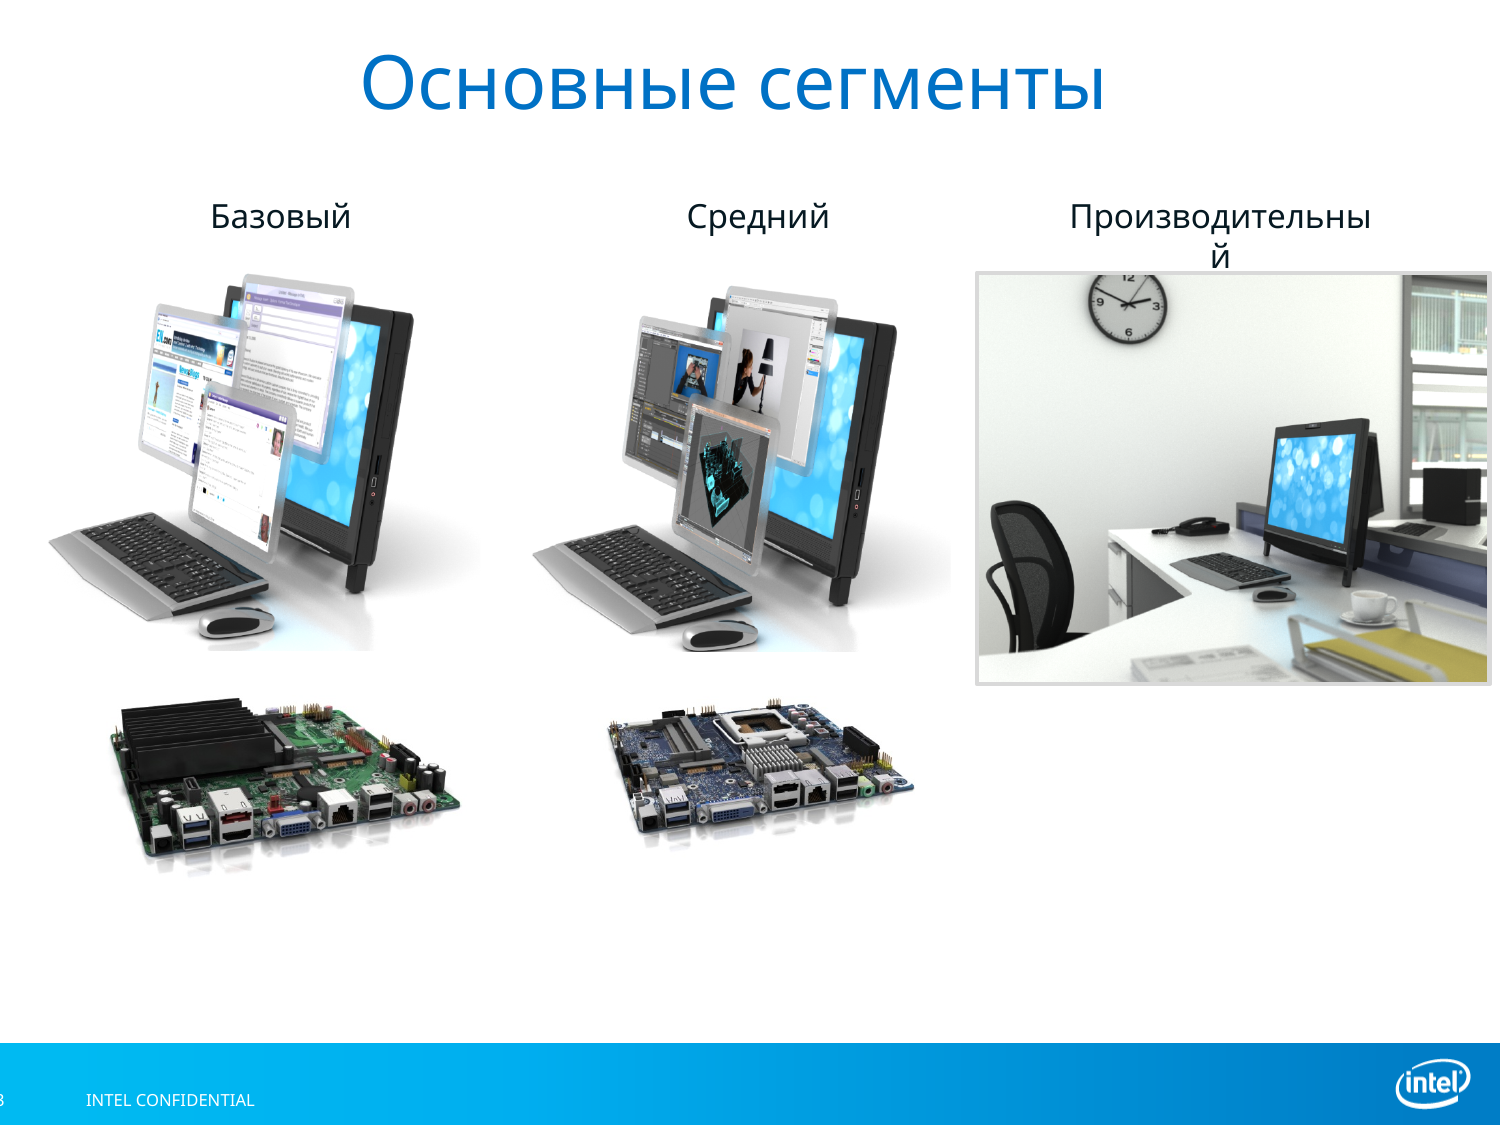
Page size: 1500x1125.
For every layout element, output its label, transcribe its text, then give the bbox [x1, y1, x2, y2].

picture [1245, 1043, 1252, 1125]
picture [12, 262, 488, 907]
text_box Базовый [124, 187, 438, 243]
text_box Средний [574, 187, 942, 243]
picture [1289, 1043, 1296, 1125]
picture [979, 274, 1488, 682]
text_box Производительный [1052, 187, 1390, 272]
picture [1324, 1043, 1500, 1125]
picture [1307, 1043, 1314, 1125]
picture [495, 274, 951, 877]
text_box Основные сегменты [0, 69, 1488, 200]
